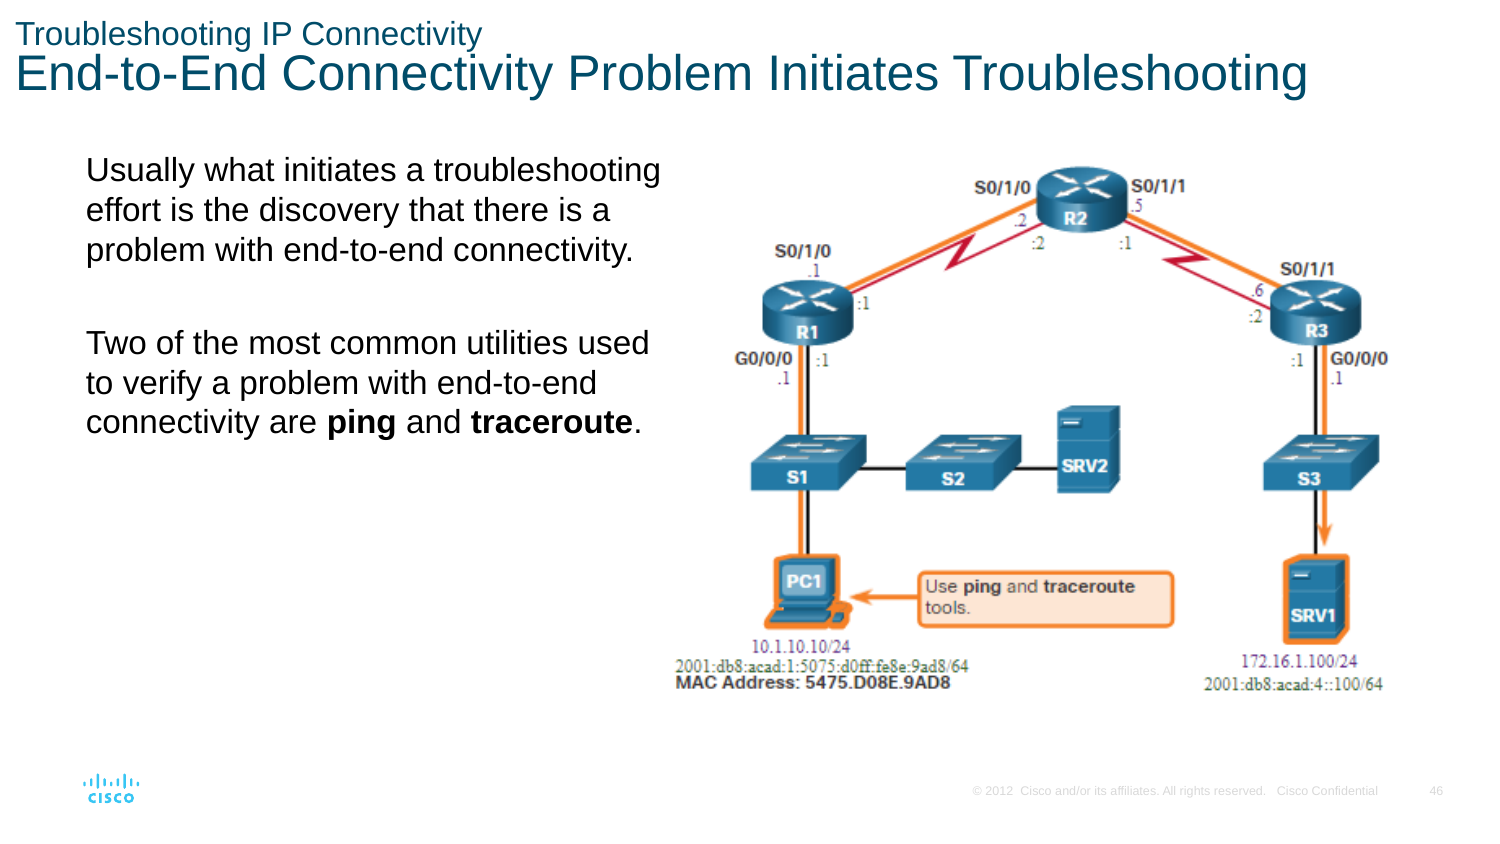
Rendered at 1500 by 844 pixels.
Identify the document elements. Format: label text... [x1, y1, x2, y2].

list Usually what initiates a troubleshooting effort is the discovery that there is a problem with end-to-end connectivity. Two of the most common utilities used to verify a problem with end-to-end connectivity are ping and traceroute. [70, 140, 685, 645]
title Troubleshooting IP Connectivity End-to-End Connectivity Problem Initiates Troubleshooting [0, 0, 1369, 121]
picture [661, 160, 1430, 702]
